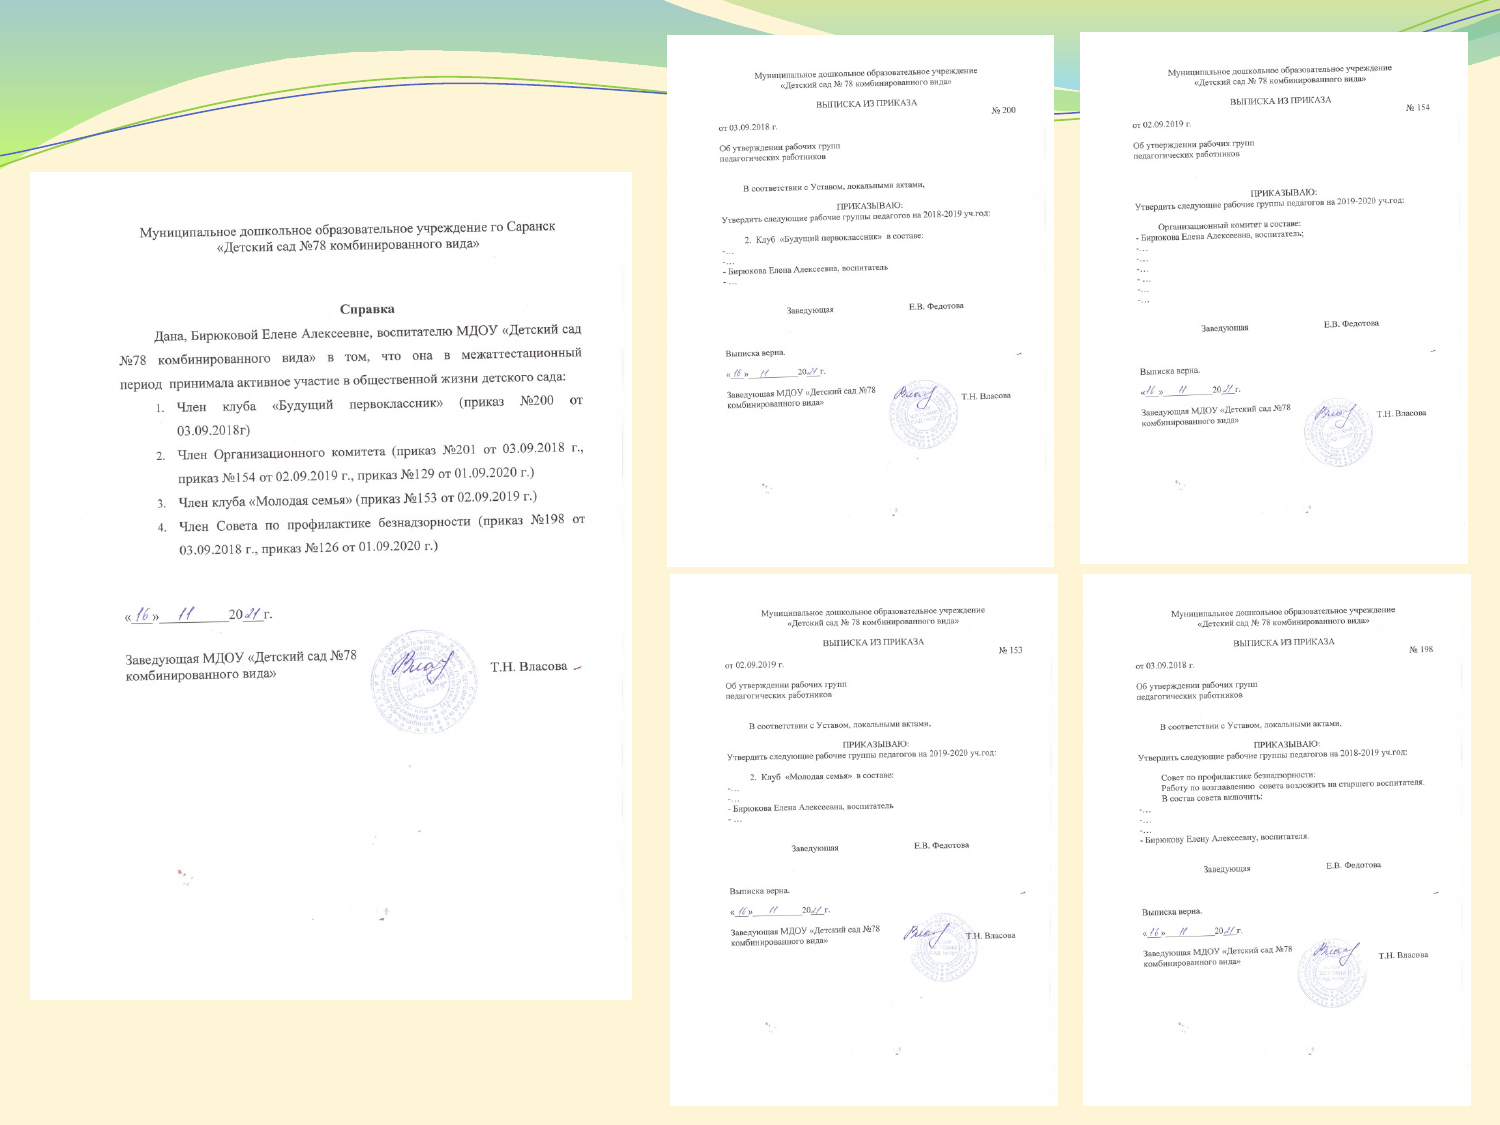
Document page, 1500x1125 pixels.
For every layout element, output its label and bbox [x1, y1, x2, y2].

picture [30, 172, 633, 1000]
picture [1080, 32, 1468, 565]
picture [1083, 573, 1471, 1106]
picture [670, 573, 1058, 1106]
picture [666, 35, 1055, 568]
